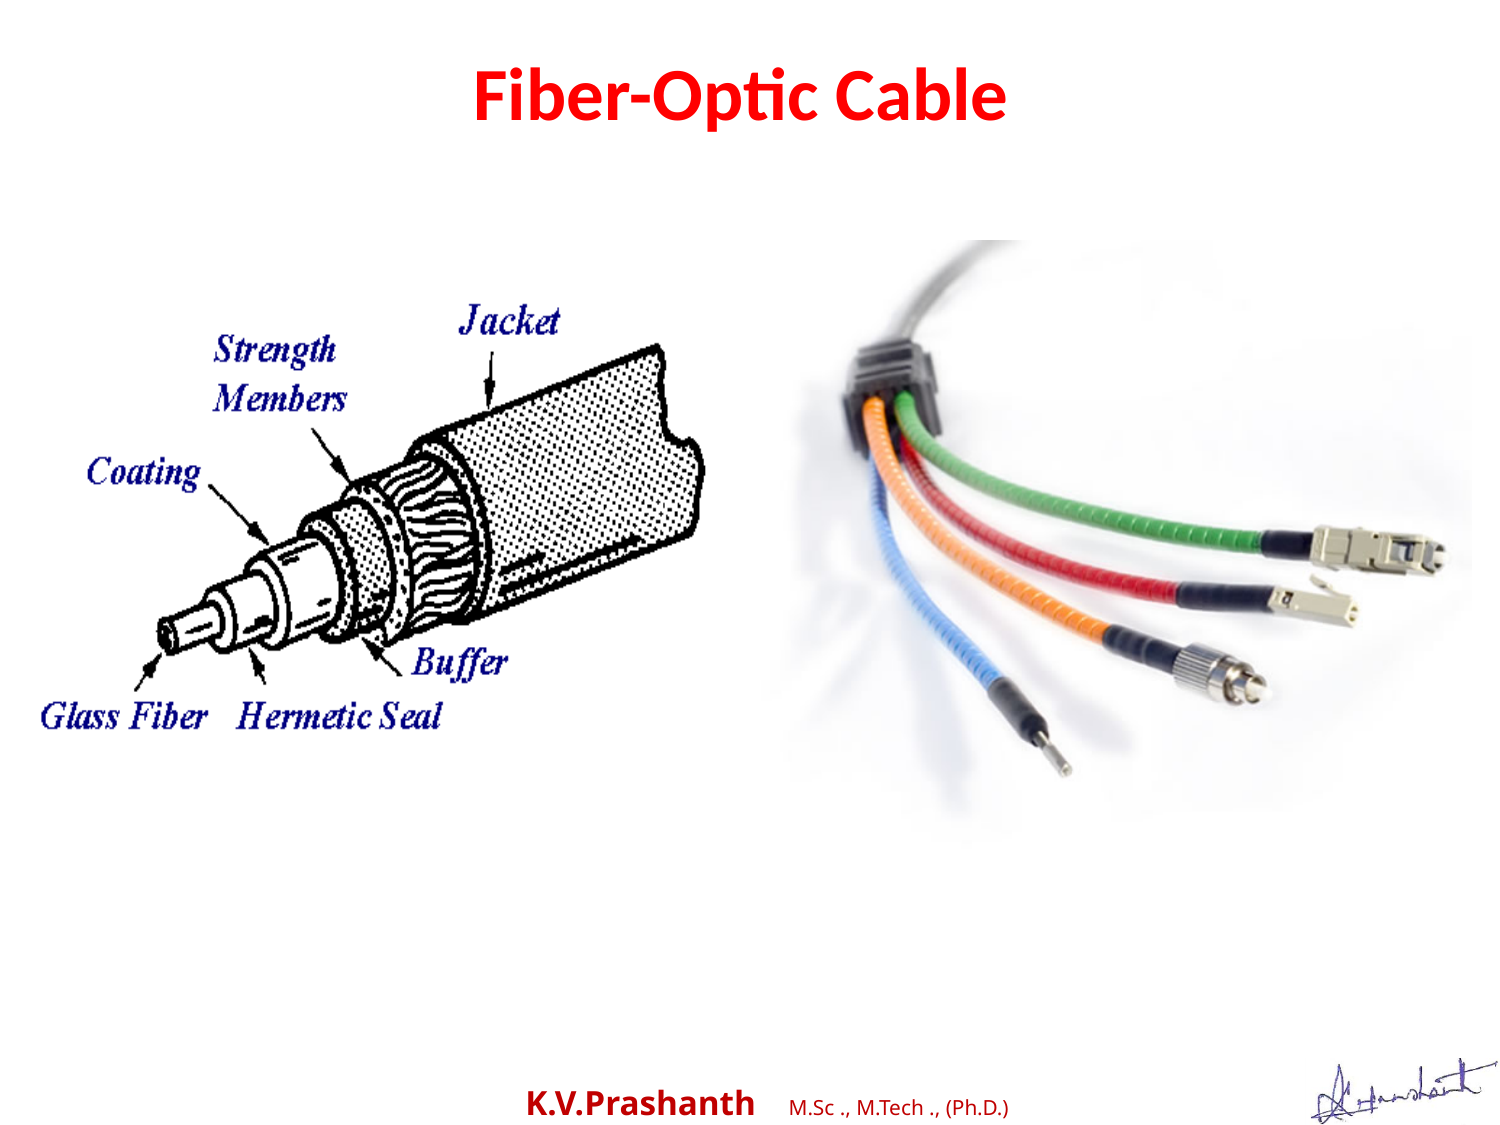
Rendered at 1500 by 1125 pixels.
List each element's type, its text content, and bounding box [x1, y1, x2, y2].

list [17, 266, 756, 799]
title Fiber-Optic Cable [41, 19, 1459, 161]
picture [1304, 1058, 1500, 1125]
picture [761, 239, 1472, 855]
footer K.V.Prashanth M.Sc ., M.Tech ., (Ph.D.) [488, 1086, 1046, 1119]
